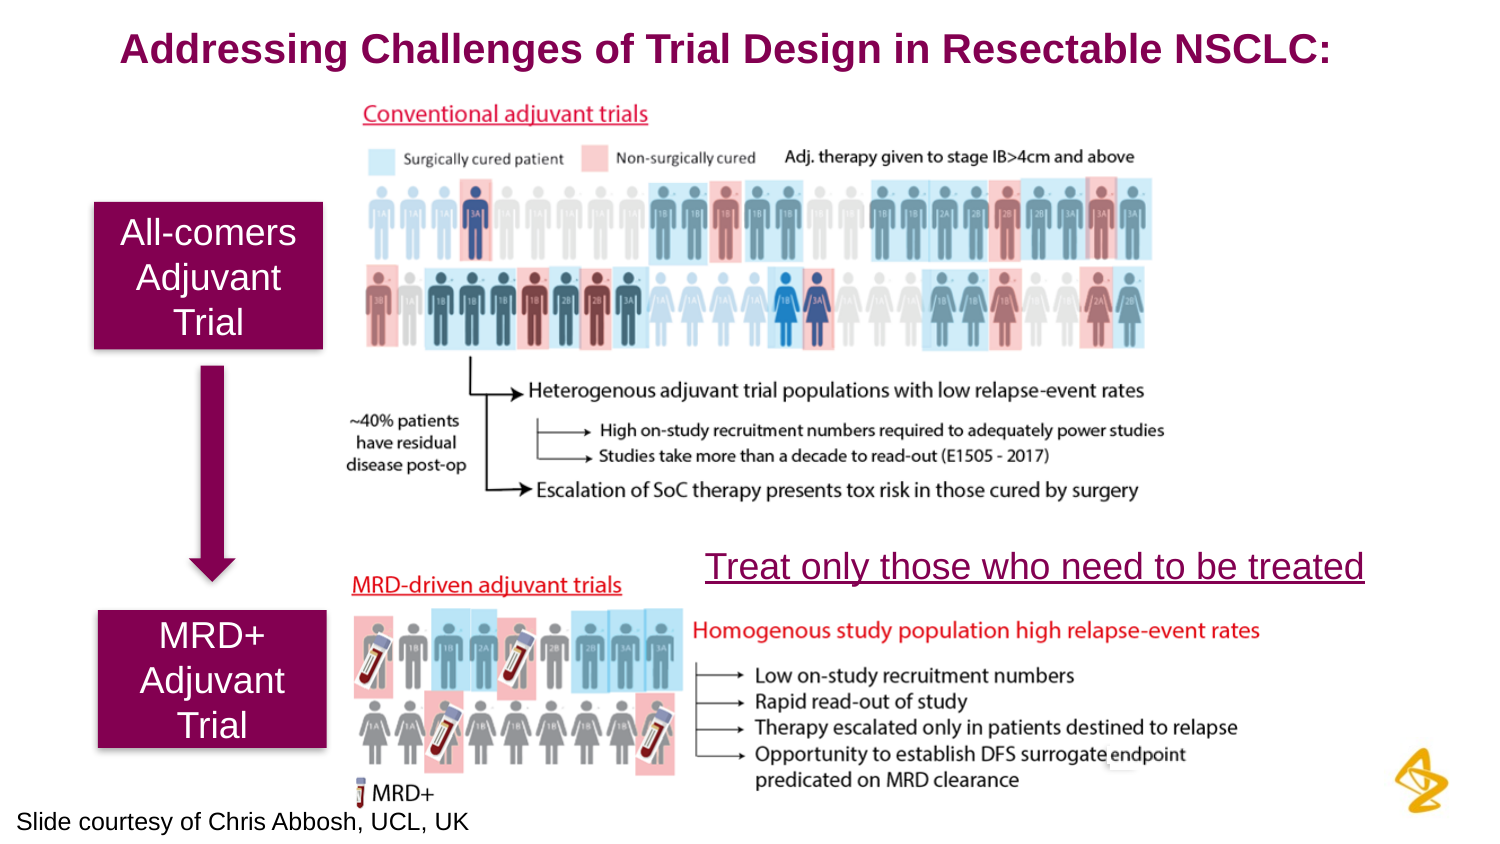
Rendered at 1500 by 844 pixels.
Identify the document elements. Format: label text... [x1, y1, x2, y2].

text_box Treat only those who need to be treated [689, 534, 1380, 595]
text_box Slide courtesy of Chris Abbosh, UCL, UK [1, 798, 486, 843]
title Addressing Challenges of Trial Design in Resectable NSCLC: [0, 14, 1453, 178]
picture [1384, 737, 1459, 824]
picture [337, 95, 1190, 514]
text_box MRD+ Adjuvant Trial [97, 609, 321, 749]
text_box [326, 550, 1293, 830]
text_box [188, 364, 237, 583]
text_box All-comers Adjuvant Trial [93, 201, 324, 350]
